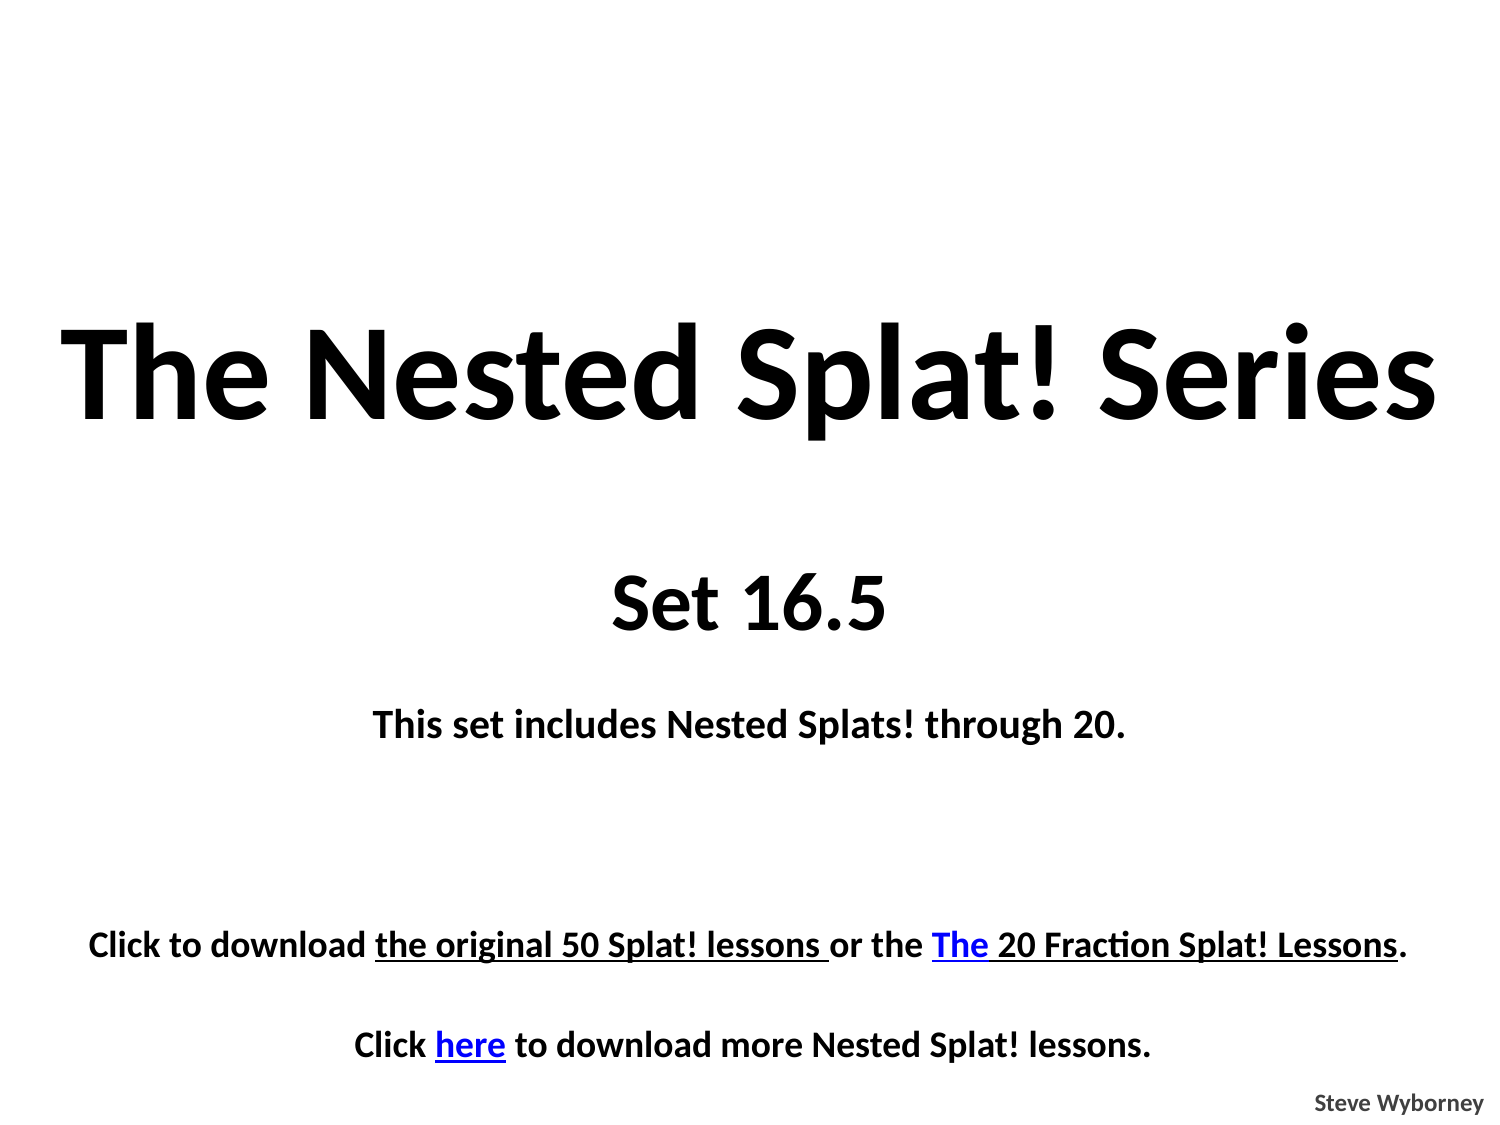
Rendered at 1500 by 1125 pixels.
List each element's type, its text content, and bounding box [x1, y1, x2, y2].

text_box Steve Wyborney [1299, 1079, 1499, 1125]
text_box Click to download the original 50 Splat! lessons or the The 20 Fraction Splat! Lessons. [73, 912, 1432, 973]
text_box Click here to download more Nested Splat! lessons. [339, 1012, 1168, 1073]
text_box The Nested Splat! Series Set 16.5 This set includes Nested Splats! through 20. [45, 275, 1455, 755]
